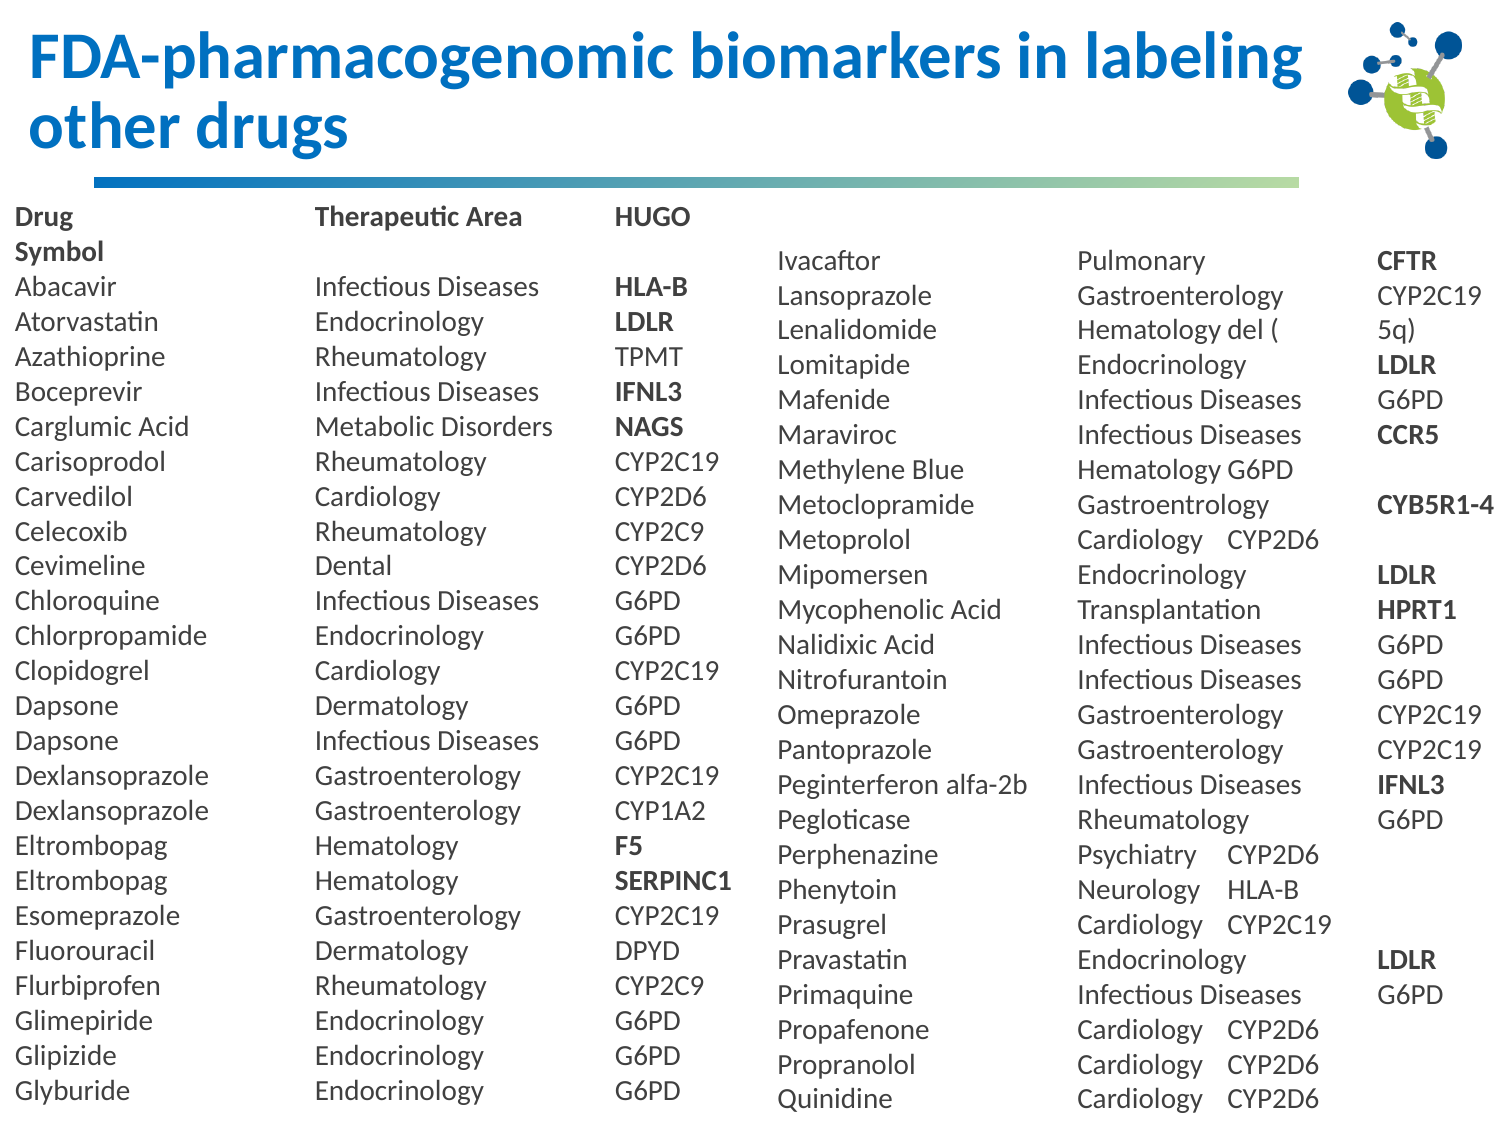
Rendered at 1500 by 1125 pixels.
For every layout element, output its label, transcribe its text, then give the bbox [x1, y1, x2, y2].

text_box Ivacaftor Pulmonary CFTR Lansoprazole Gastroenterology CYP2C19 Lenalidomide Hematology del ( 5q) Lomitapide Endocrinology LDLR Mafenide Infectious Diseases G6PD Maraviroc Infectious Diseases CCR5 Methylene Blue Hematology G6PD Metoclopramide Gastroentrology CYB5R1-4 Metoprolol Cardiology CYP2D6 Mipomersen Endocrinology LDLR Mycophenolic Acid Transplantation HPRT1 Nalidixic Acid Infectious Diseases G6PD Nitrofurantoin Infectious Diseases G6PD Omeprazole Gastroenterology CYP2C19 Pantoprazole Gastroenterology CYP2C19 Peginterferon alfa-2b Infectious Diseases IFNL3 Pegloticase Rheumatology G6PD Perphenazine Psychiatry CYP2D6 Phenytoin Neurology HLA-B Prasugrel Cardiology CYP2C19 Pravastatin Endocrinology LDLR Primaquine Infectious Diseases G6PD Propafenone Cardiology CYP2D6 Propranolol Cardiology CYP2D6 Quinidine Cardiology CYP2D6 [762, 198, 1500, 1125]
text_box FDA-pharmacogenomic biomarkers in labeling [15, 4, 1320, 99]
text_box Drug Therapeutic Area HUGO Symbol Abacavir Infectious Diseases HLA-B Atorvastatin Endocrinology LDLR Azathioprine Rheumatology TPMT Boceprevir Infectious Diseases IFNL3 Carglumic Acid Metabolic Disorders NAGS Carisoprodol Rheumatology CYP2C19 Carvedilol Cardiology CYP2D6 Celecoxib Rheumatology CYP2C9 Cevimeline Dental CYP2D6 Chloroquine Infectious Diseases G6PD Chlorpropamide Endocrinology G6PD Clopidogrel Cardiology CYP2C19 Dapsone Dermatology G6PD Dapsone Infectious Diseases G6PD Dexlansoprazole Gastroenterology CYP2C19 Dexlansoprazole Gastroenterology CYP1A2 Eltrombopag Hematology F5 Eltrombopag Hematology SERPINC1 Esomeprazole Gastroenterology CYP2C19 Fluorouracil Dermatology DPYD Flurbiprofen Rheumatology CYP2C9 Glimepiride Endocrinology G6PD Glipizide Endocrinology G6PD Glyburide Endocrinology G6PD [0, 189, 750, 1114]
picture [1347, 22, 1462, 159]
text_box [90, 173, 1303, 192]
text_box other drugs [14, 74, 365, 170]
